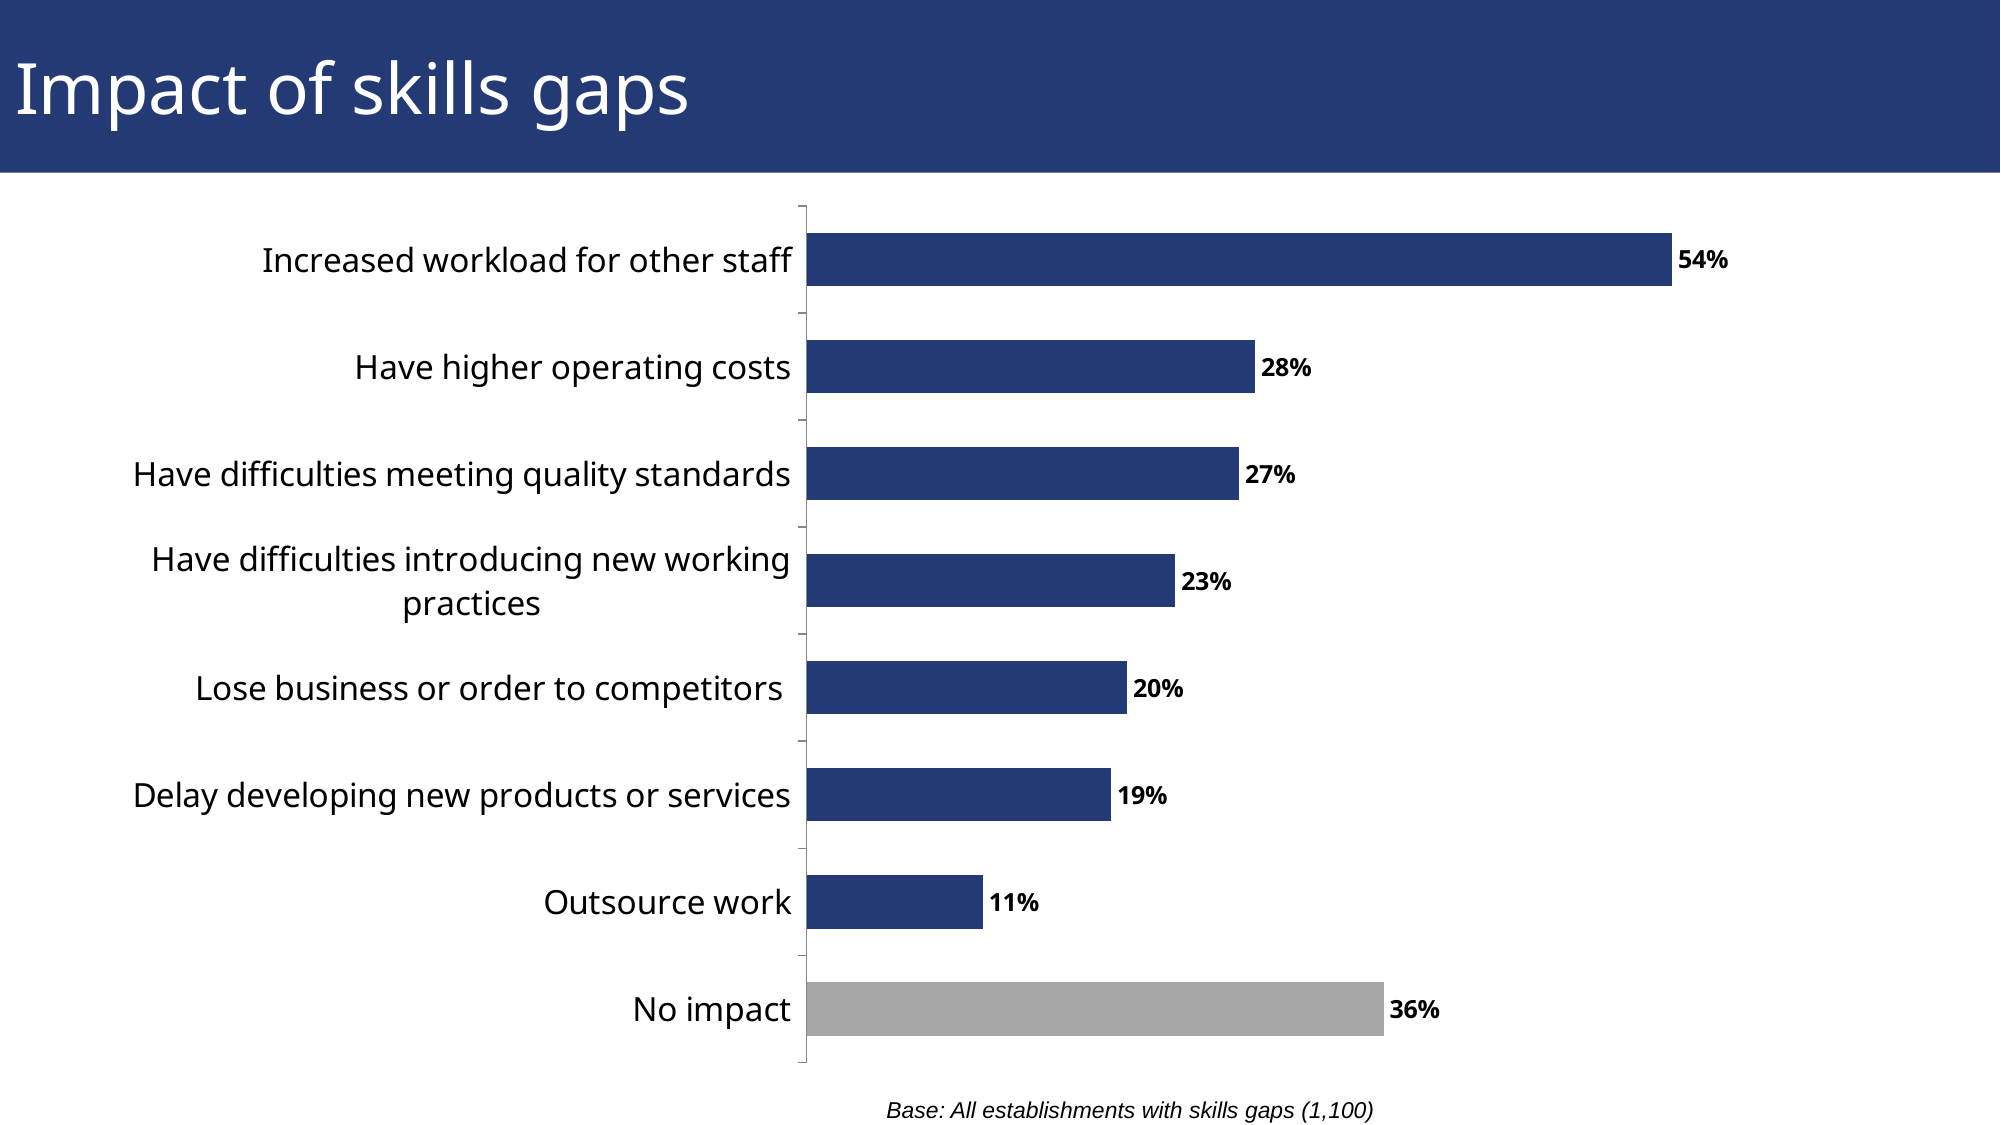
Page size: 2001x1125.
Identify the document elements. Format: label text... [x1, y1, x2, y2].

chart [40, 179, 1899, 1083]
text_box Base: All establishments with skills gaps (1,100) [314, 1094, 2000, 1125]
title Impact of skills gaps [0, 0, 2000, 173]
